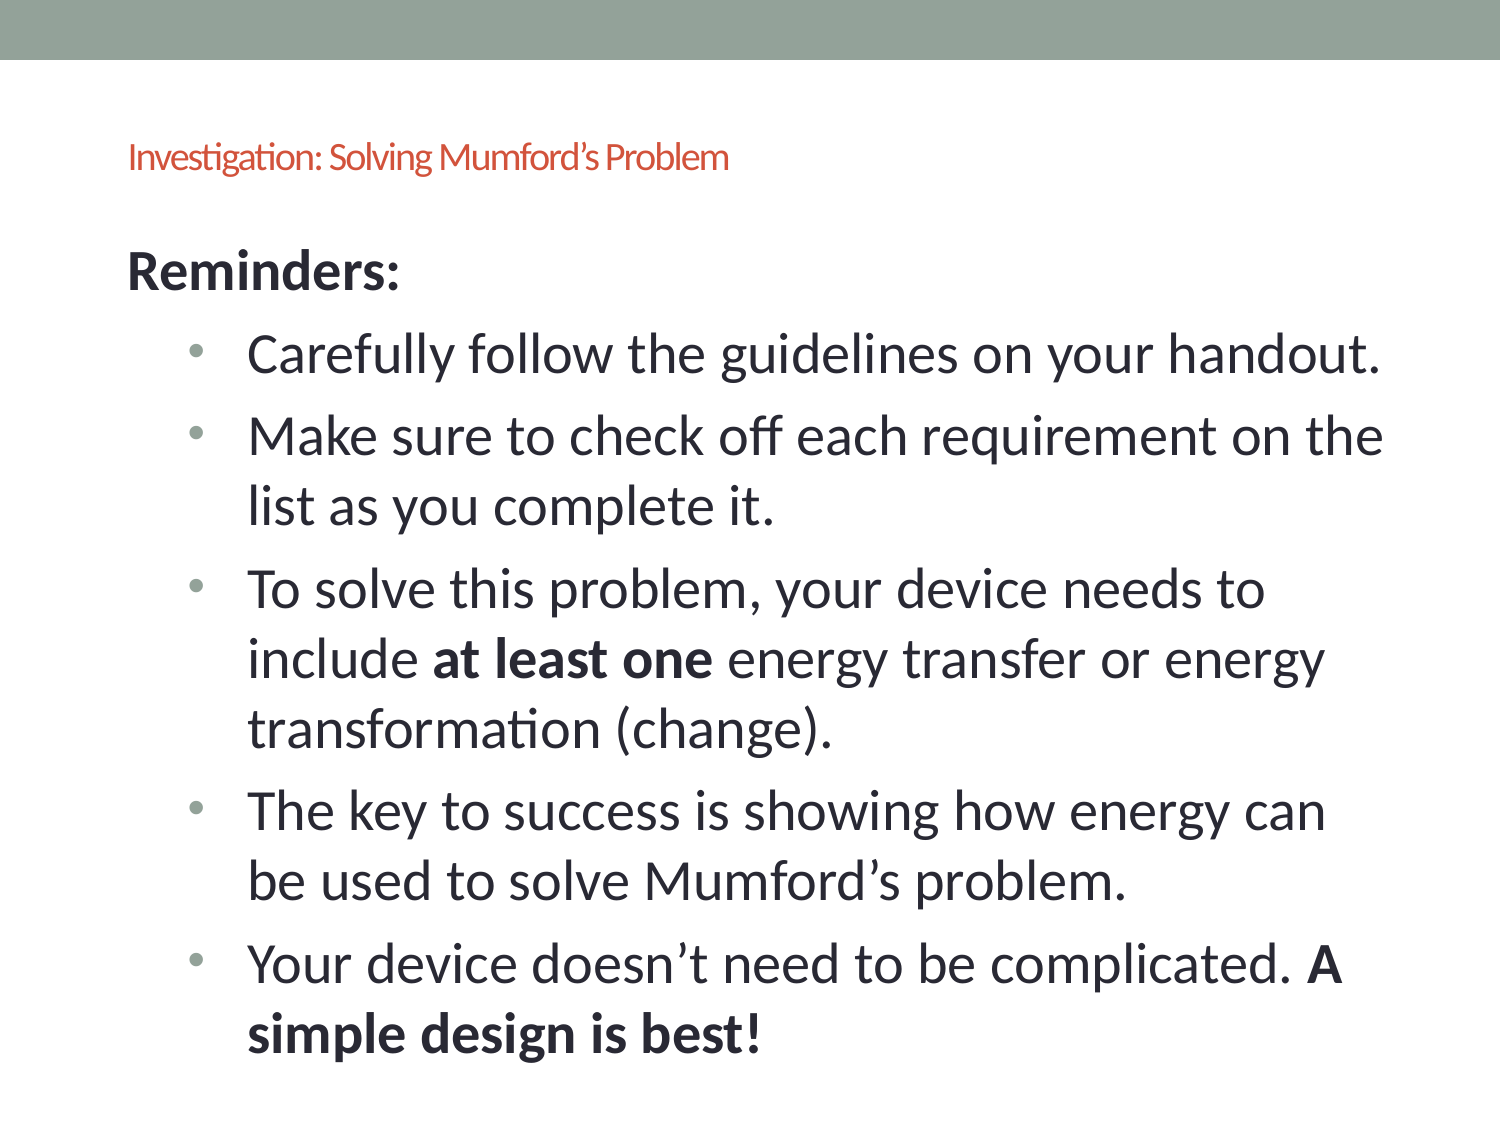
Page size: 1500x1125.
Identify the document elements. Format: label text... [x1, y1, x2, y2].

title Investigation: Solving Mumford’s Problem [112, 75, 1425, 238]
list Reminders: Carefully follow the guidelines on your handout. Make sure to check off each requirement on the list as you complete it. To solve this problem, your device needs to include at least one energy transfer or energy transformation (change). The key to success is showing how energy can be used to solve Mumford’s problem. Your device doesn’t need to be complicated. A simple design is best! [112, 224, 1413, 1050]
